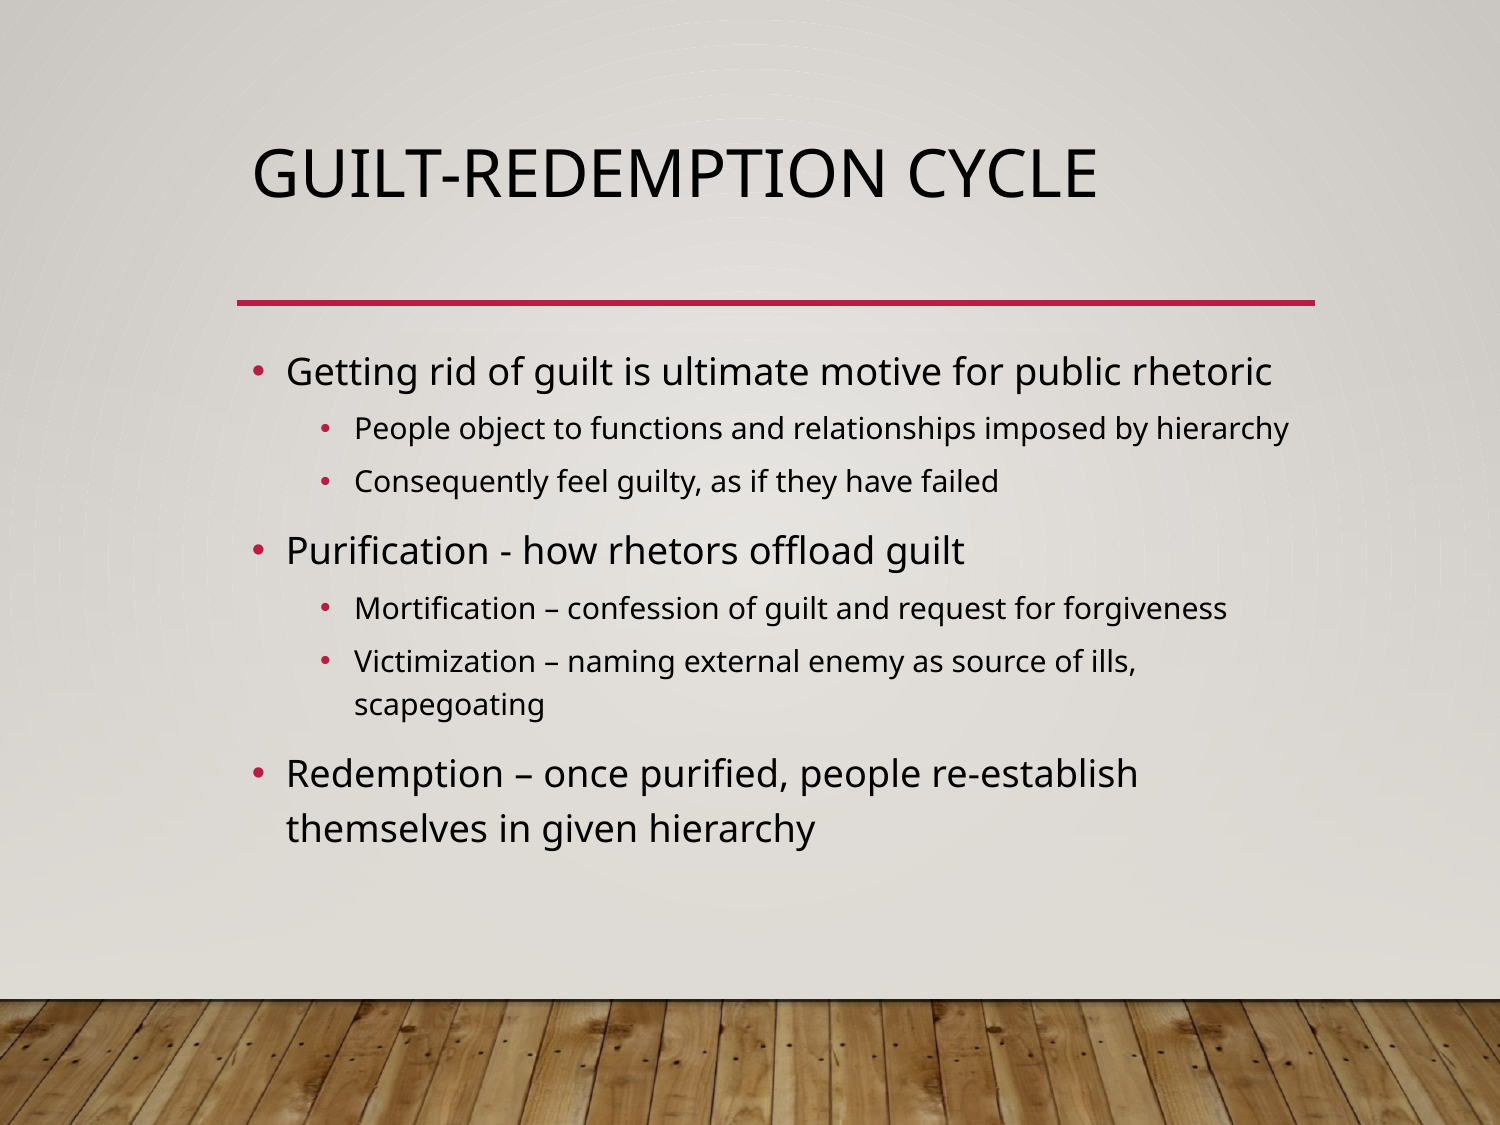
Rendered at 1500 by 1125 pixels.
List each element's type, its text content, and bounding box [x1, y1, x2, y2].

list Getting rid of guilt is ultimate motive for public rhetoric People object to functions and relationships imposed by hierarchy Consequently feel guilty, as if they have failed Purification - how rhetors offload guilt Mortification – confession of guilt and request for forgiveness Victimization – naming external enemy as source of ills, scapegoating Redemption – once purified, people re-establish themselves in given hierarchy [236, 330, 1315, 897]
picture [0, 999, 1500, 1125]
title Guilt-Redemption Cycle [236, 131, 1315, 305]
